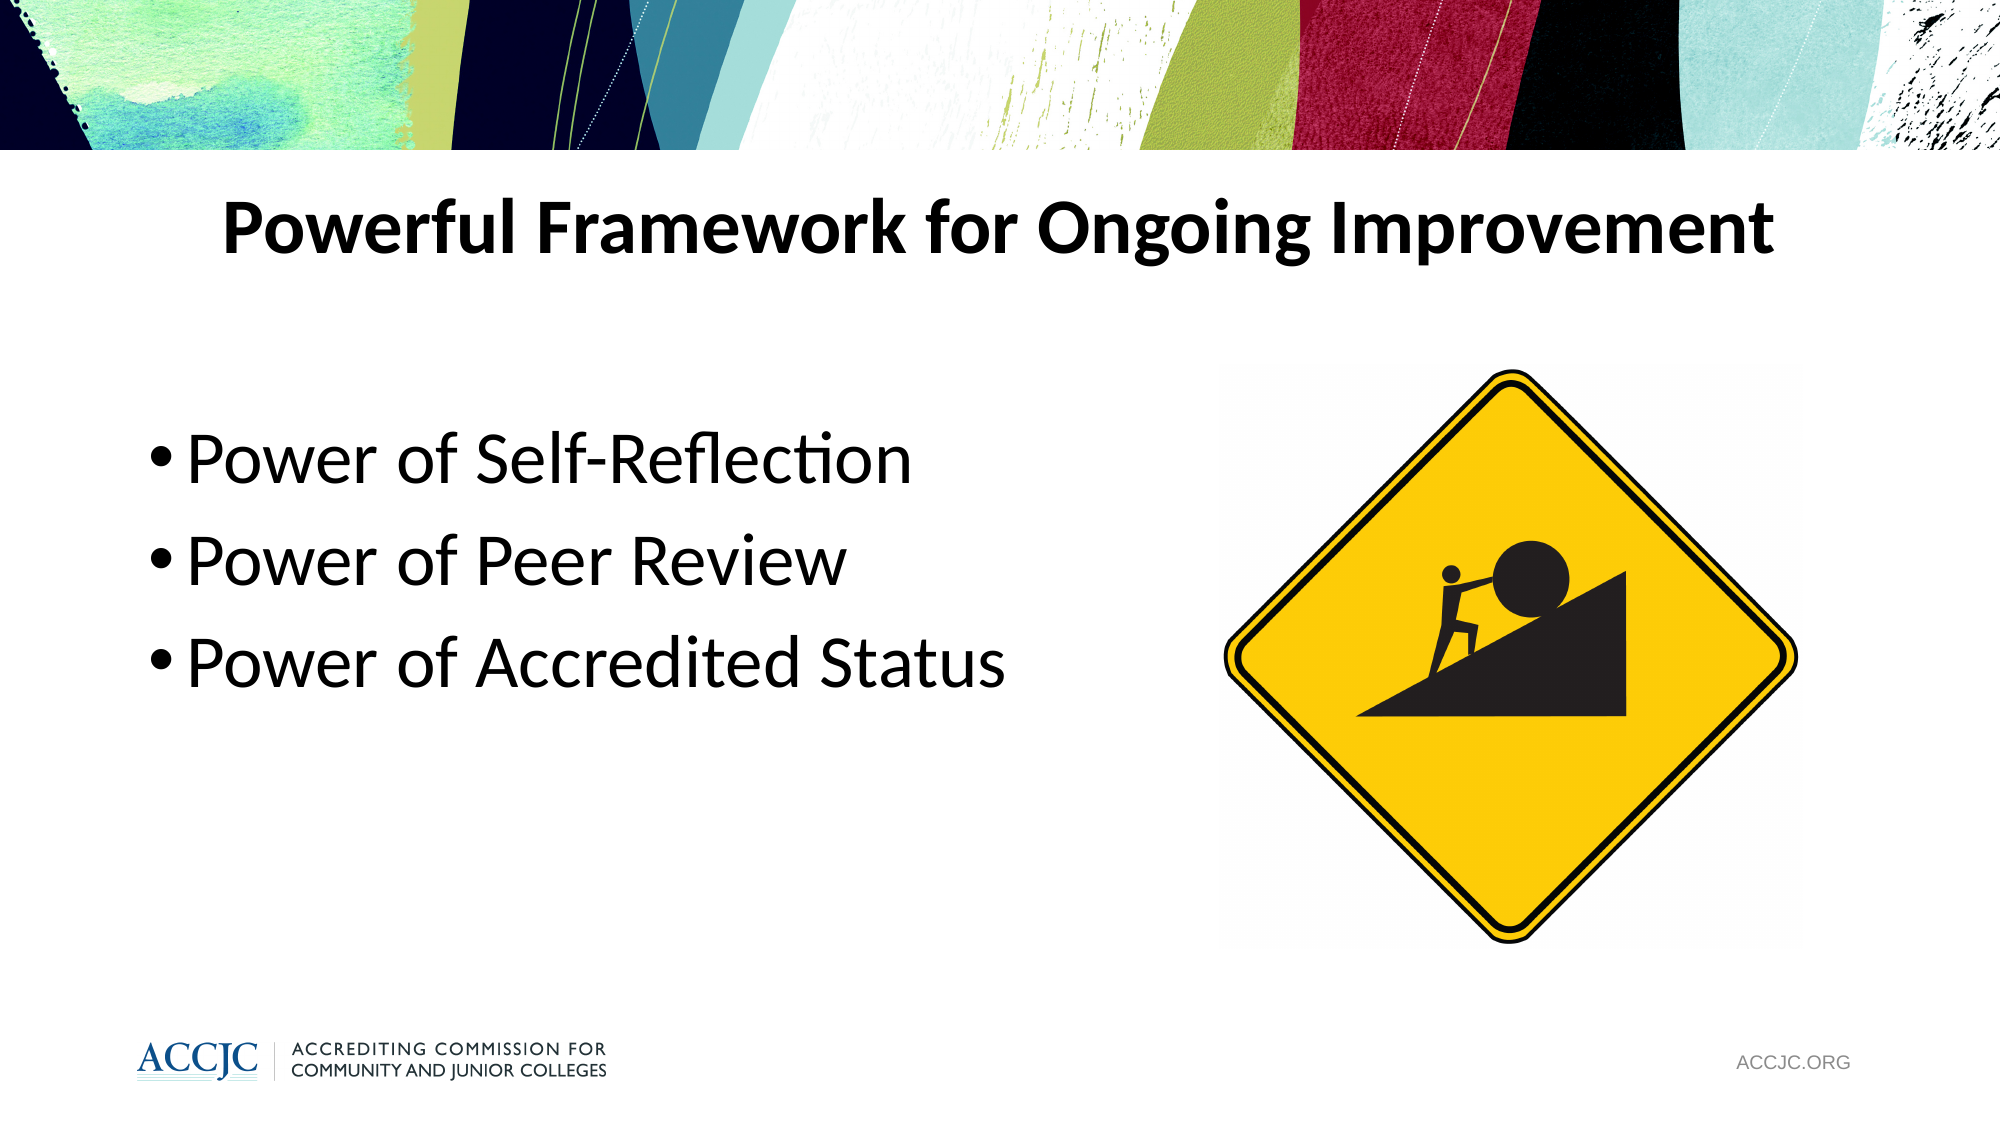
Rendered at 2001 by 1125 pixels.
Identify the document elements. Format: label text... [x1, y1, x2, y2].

picture [0, 0, 2000, 150]
title Powerful Framework for Ongoing Improvement [137, 179, 1863, 278]
picture [1219, 364, 1803, 949]
picture [137, 1042, 606, 1081]
list Power of Self-Reflection Power of Peer Review Power of Accredited Status [137, 299, 1863, 1014]
